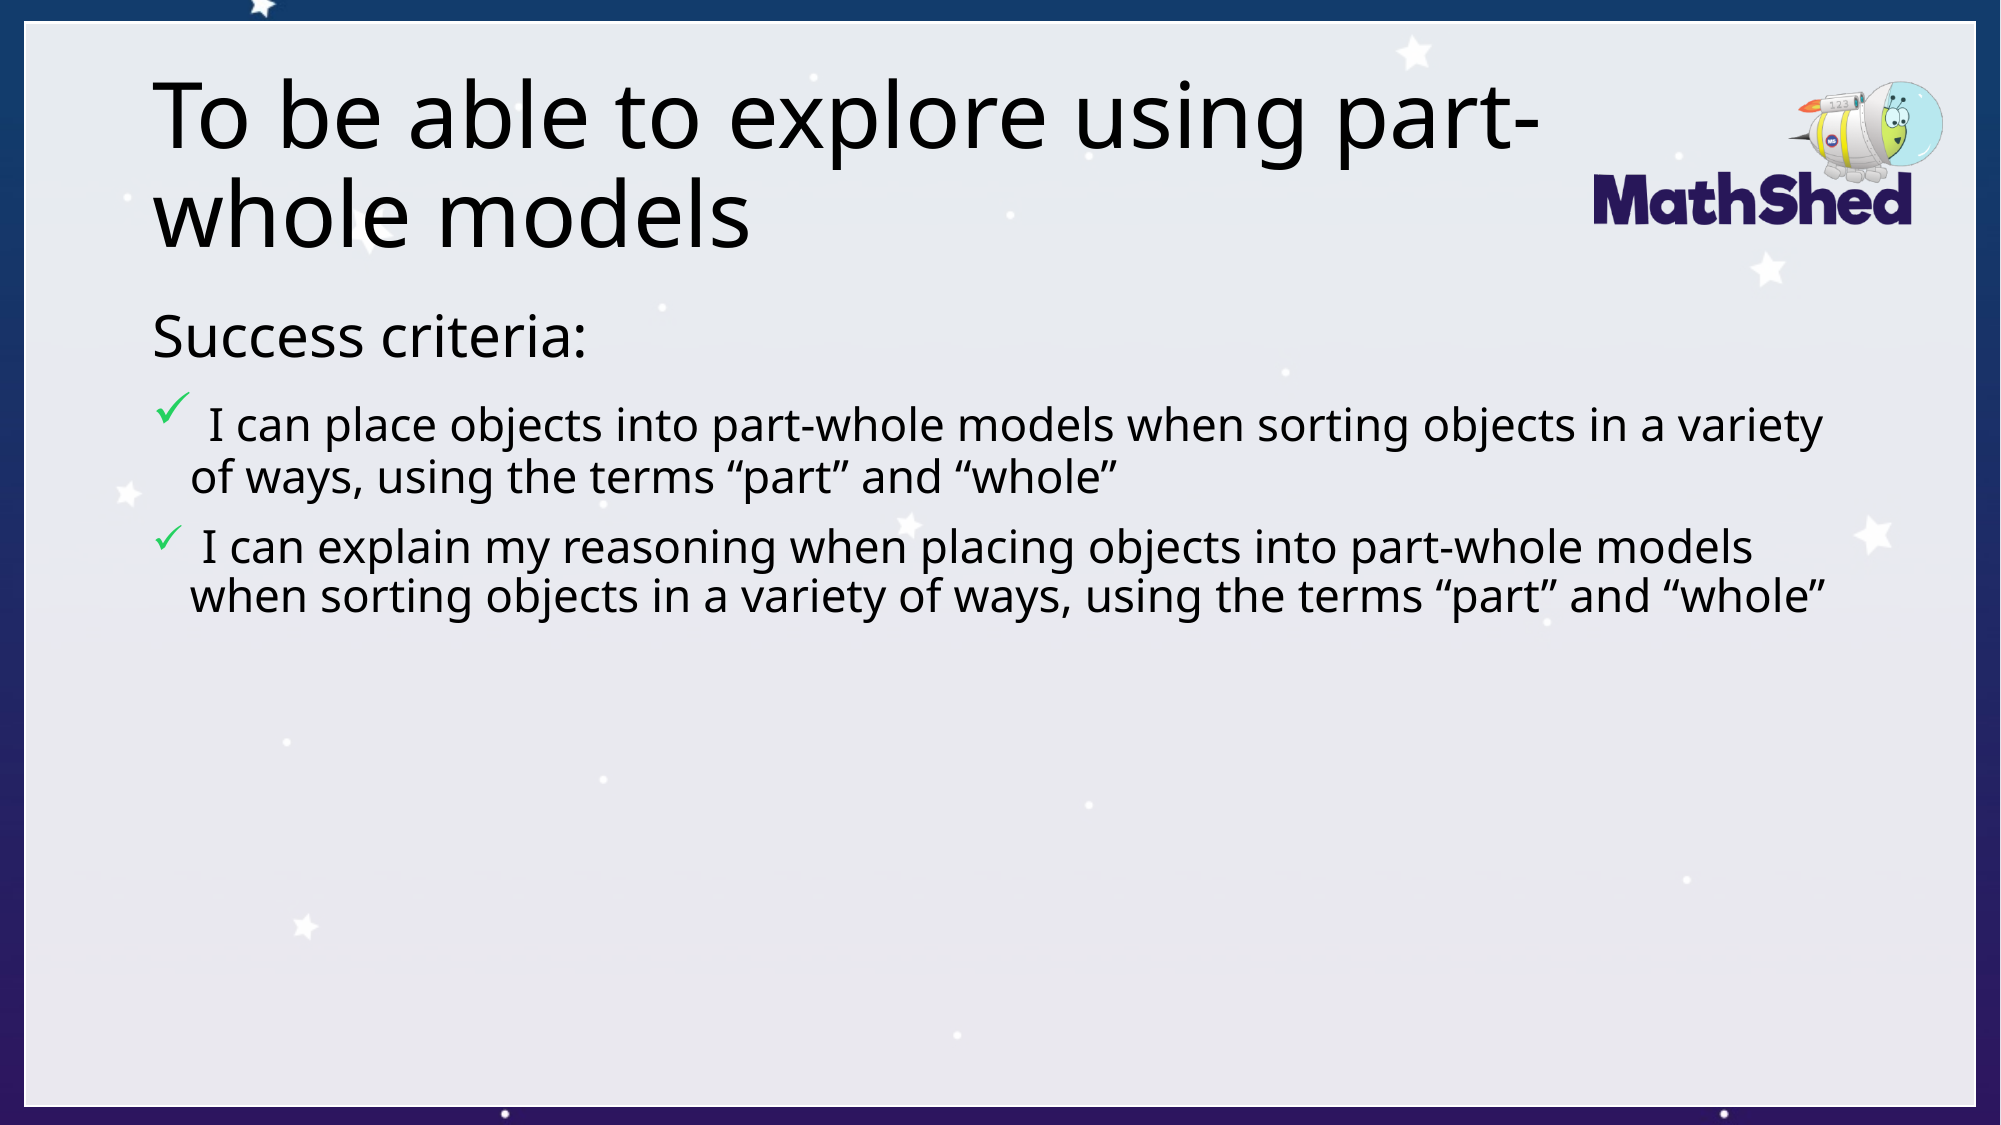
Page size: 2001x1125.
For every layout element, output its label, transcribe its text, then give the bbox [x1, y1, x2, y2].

list Success criteria: I can place objects into part-whole models when sorting objects in a variety of ways, using the terms “part” and “whole” I can explain my reasoning when placing objects into part-whole models when sorting objects in a variety of ways, using the terms “part” and “whole” [137, 299, 1863, 1014]
title To be able to explore using part-whole models [137, 59, 1578, 278]
picture [0, 0, 2001, 1125]
